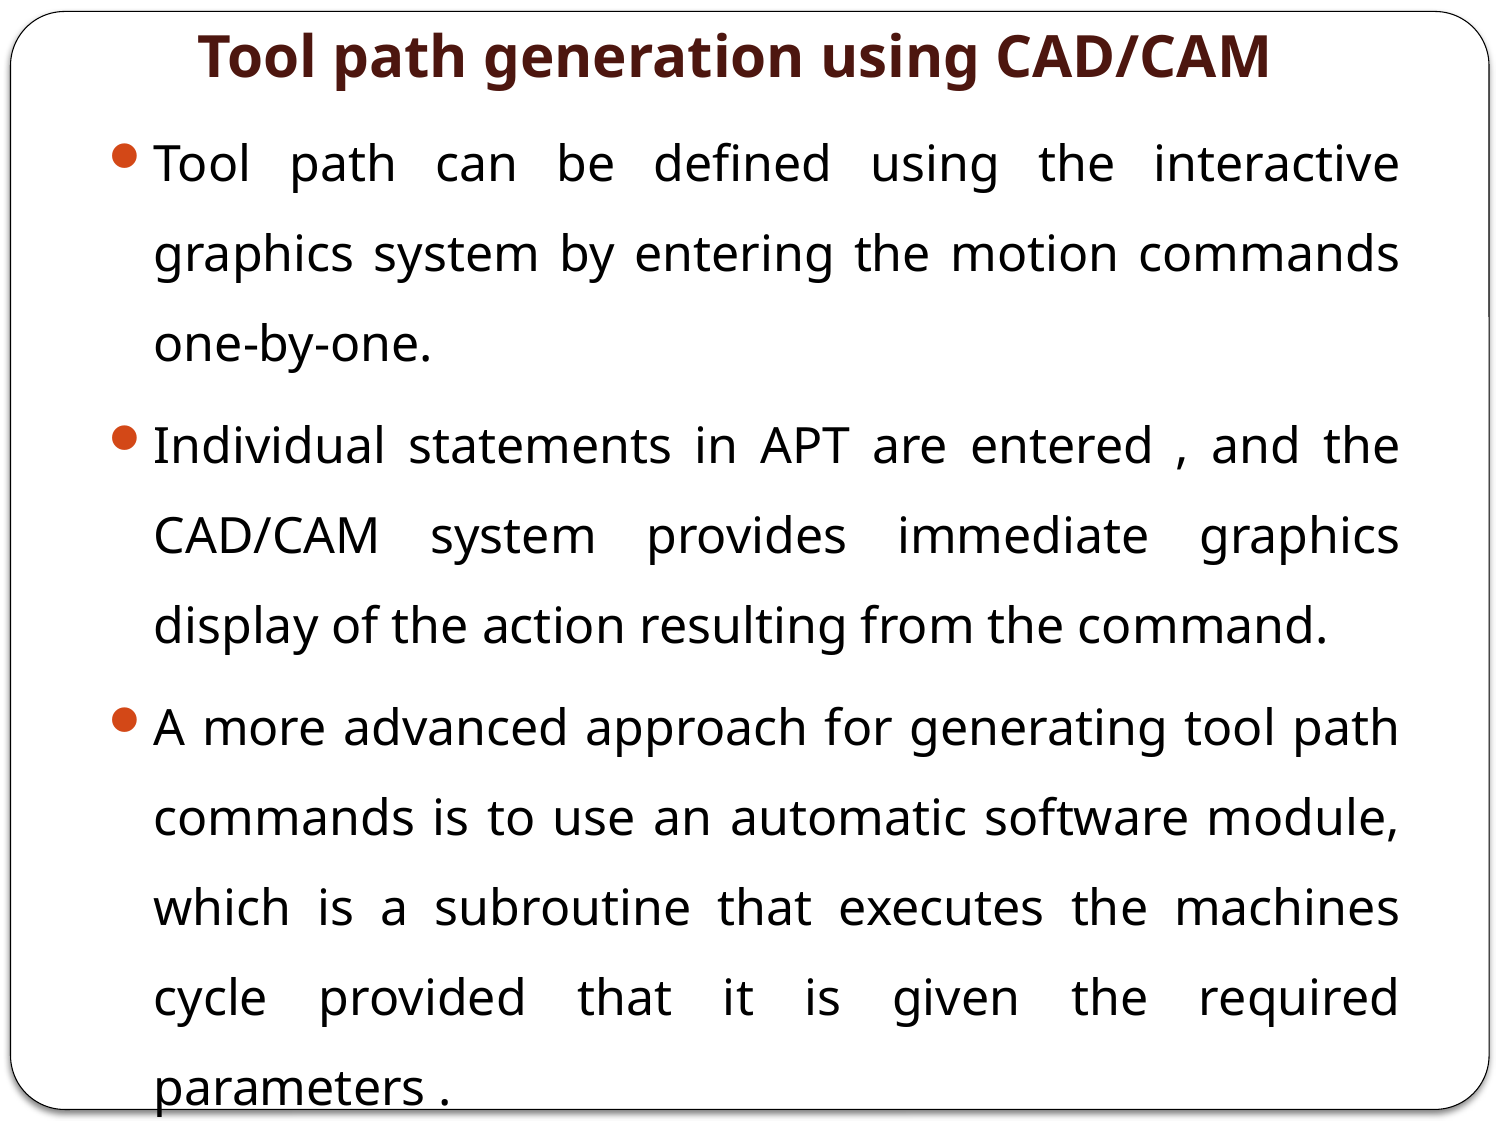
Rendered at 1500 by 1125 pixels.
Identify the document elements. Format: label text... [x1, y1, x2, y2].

text_box Tool path generation using CAD/CAM [183, 11, 1318, 97]
list Tool path can be defined using the interactive graphics system by entering the motion commands one-by-one. Individual statements in APT are entered , and the CAD/CAM system provides immediate graphics display of the action resulting from the command. A more advanced approach for generating tool path commands is to use an automatic software module, which is a subroutine that executes the machines cycle provided that it is given the required parameters . An animated simulation can be provided for validation purposes . [93, 93, 1416, 1043]
